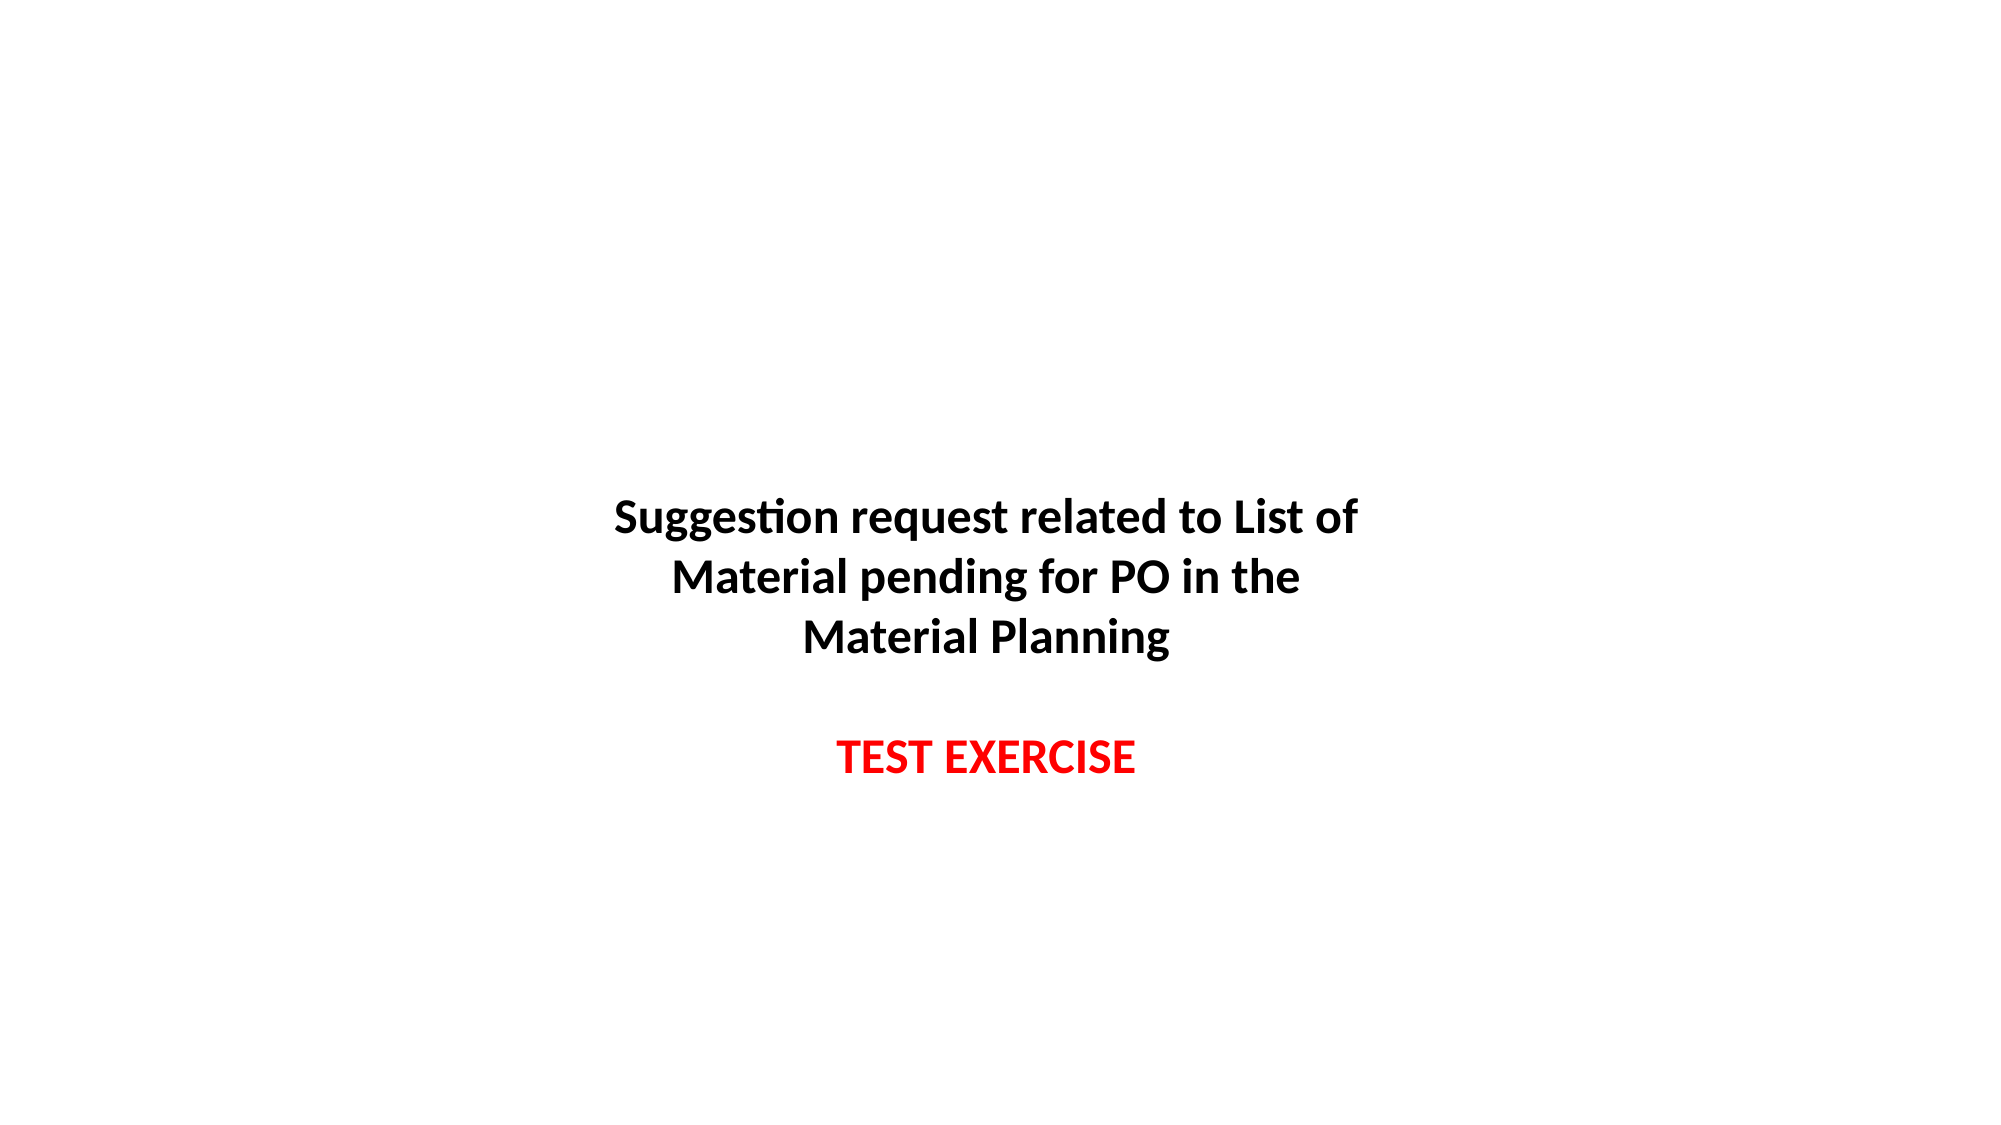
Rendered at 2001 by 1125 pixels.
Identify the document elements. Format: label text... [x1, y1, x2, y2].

text_box Suggestion request related to List of Material pending for PO in the Material Planning TEST EXERCISE [573, 476, 1400, 792]
